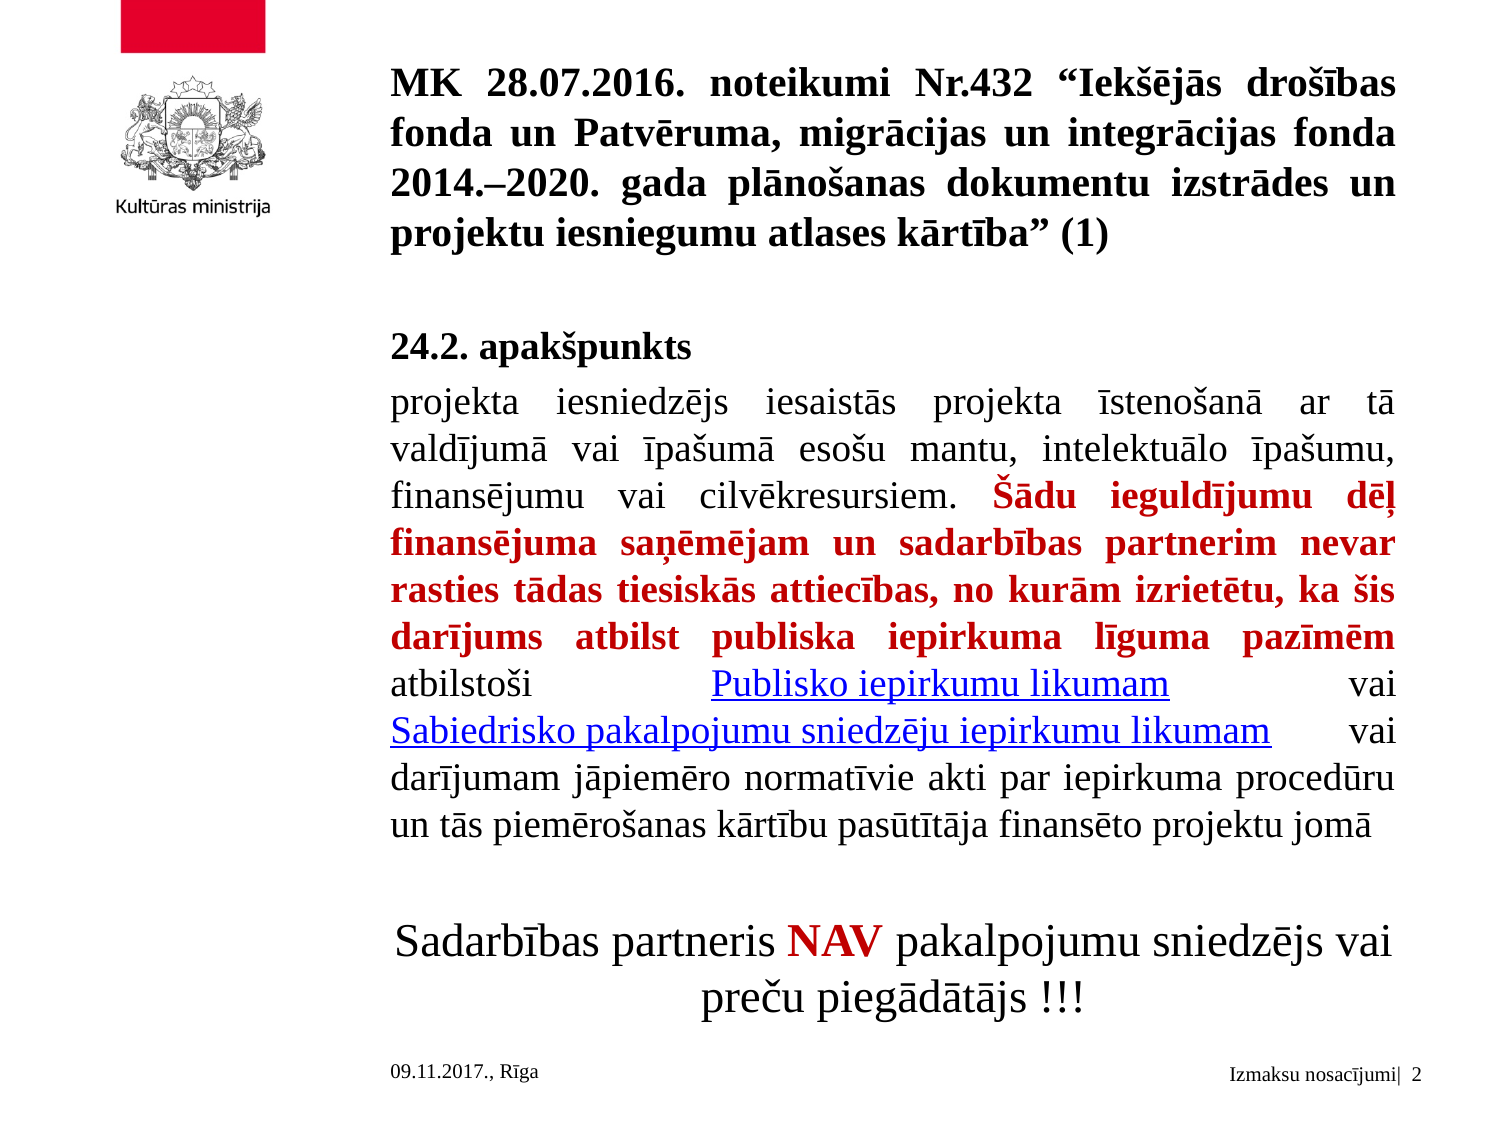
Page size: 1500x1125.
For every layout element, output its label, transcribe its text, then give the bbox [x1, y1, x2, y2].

picture [48, 0, 338, 322]
title MK 28.07.2016. noteikumi Nr.432 “Iekšējās drošības fonda un Patvēruma, migrācijas un integrācijas fonda 2014.–2020. gada plānošanas dokumentu izstrādes un projektu iesniegumu atlases kārtība” (1) [375, 24, 1413, 263]
text_box 09.11.2017., Rīga [375, 1040, 725, 1100]
subtitle 24.2. apakšpunkts projekta iesniedzējs iesaistās projekta īstenošanā ar tā valdījumā vai īpašumā esošu mantu, intelektuālo īpašumu, finansējumu vai cilvēkresursiem. Šādu ieguldījumu dēļ finansējuma saņēmējam un sadarbības partnerim nevar rasties tādas tiesiskās attiecības, no kurām izrietētu, ka šis darījums atbilst publiska iepirkuma līguma pazīmēm atbilstoši Publisko iepirkumu likumam vai Sabiedrisko pakalpojumu sniedzēju iepirkumu likumam vai darījumam jāpiemēro normatīvie akti par iepirkuma procedūru un tās piemērošanas kārtību pasūtītāja finansēto projektu jomā Sadarbības partneris NAV pakalpojumu sniedzējs vai preču piegādātājs !!! [375, 312, 1413, 1041]
slide_number Izmaksu nosacījumi| 2 [1087, 1042, 1438, 1103]
